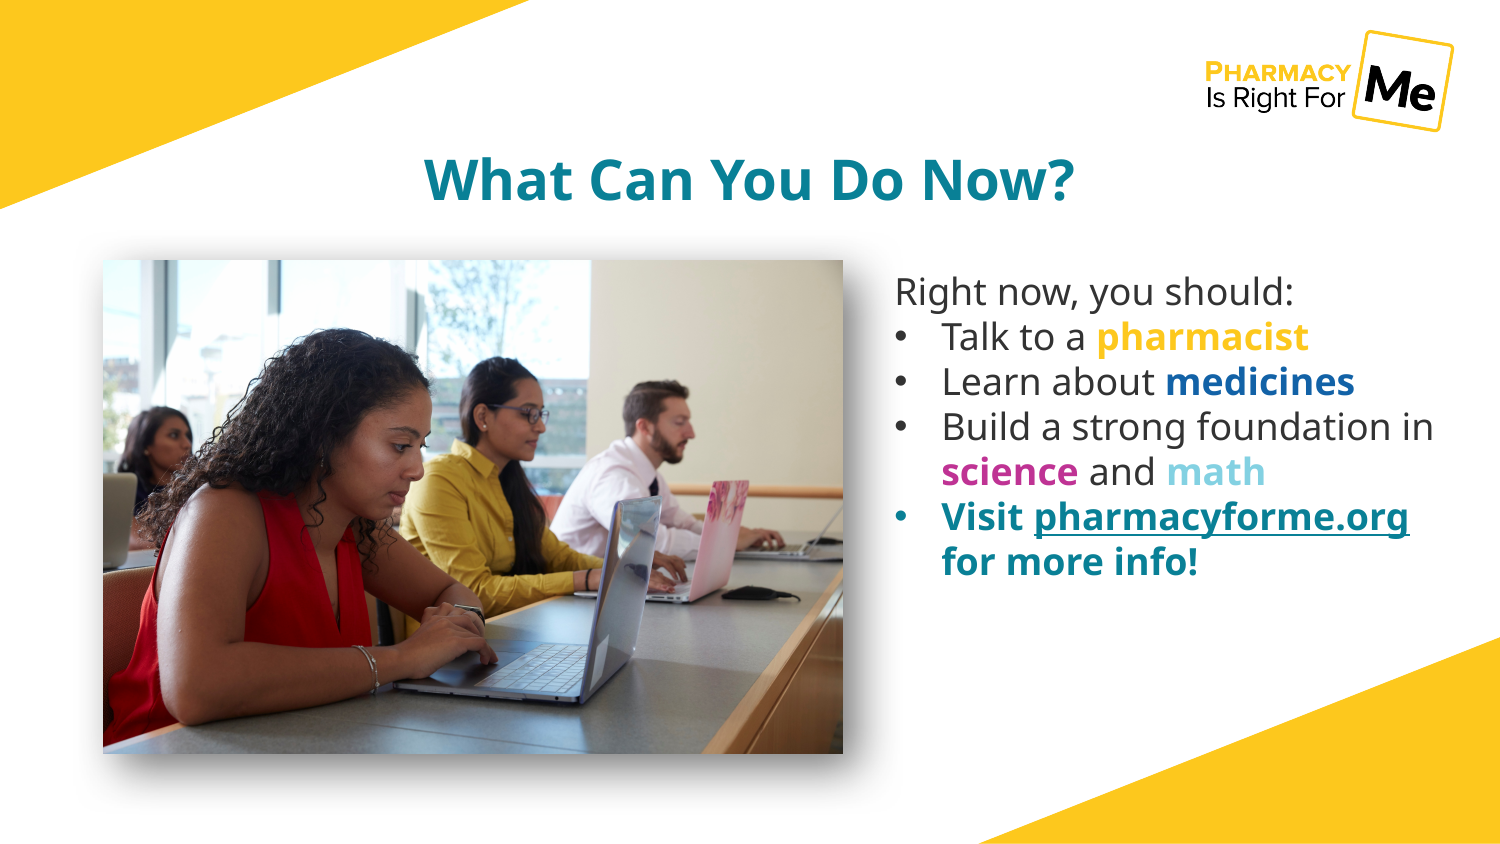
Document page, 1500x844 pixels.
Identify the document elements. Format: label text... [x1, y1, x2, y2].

picture [0, 0, 1500, 844]
text_box Right now, you should: Talk to a pharmacist Learn about medicines Build a strong foundation in science and math Visit pharmacyforme.org for more info! [879, 260, 1473, 591]
title What Can You Do Now? [103, 144, 1397, 225]
